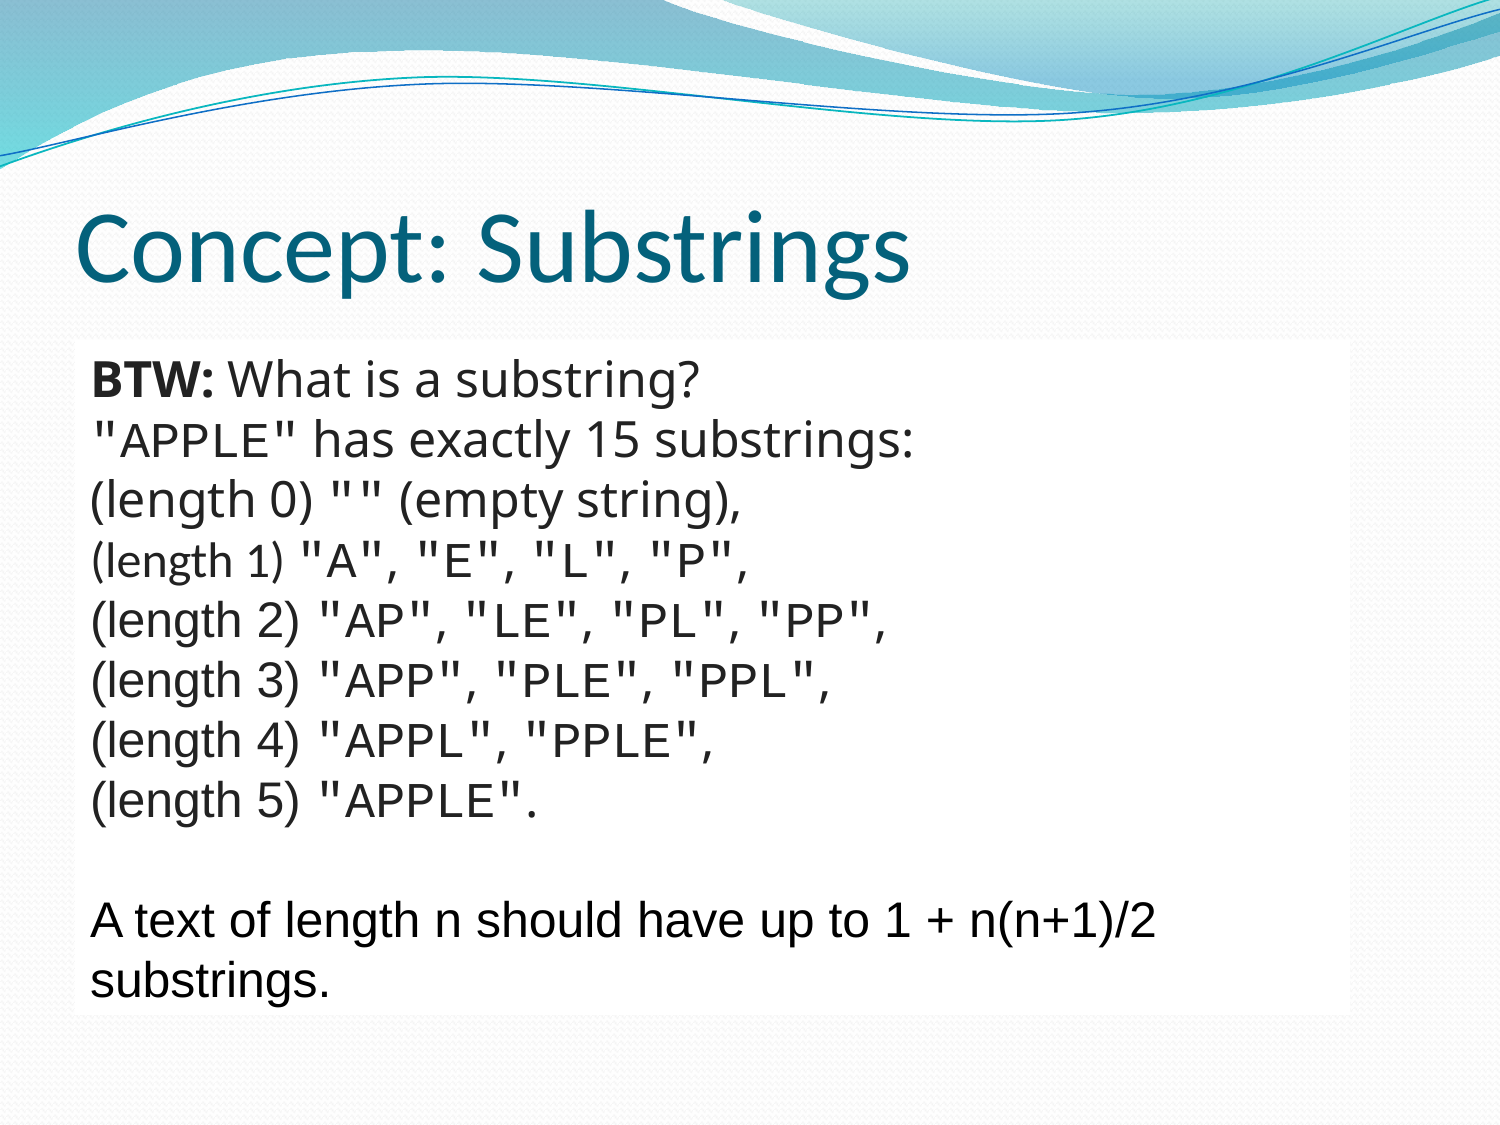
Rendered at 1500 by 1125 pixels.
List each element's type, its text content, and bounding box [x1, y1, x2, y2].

title Concept: Substrings [75, 115, 1425, 303]
list BTW: What is a substring? "APPLE" has exactly 15 substrings: (length 0) "" (empty string), (length 1) "A", "E", "L", "P", (length 2) "AP", "LE", "PL", "PP", (length 3) "APP", "PLE", "PPL", (length 4) "APPL", "PPLE", (length 5) "APPLE". A text of length n should have up to 1 + n(n+1)/2 substrings. [75, 339, 1350, 1016]
